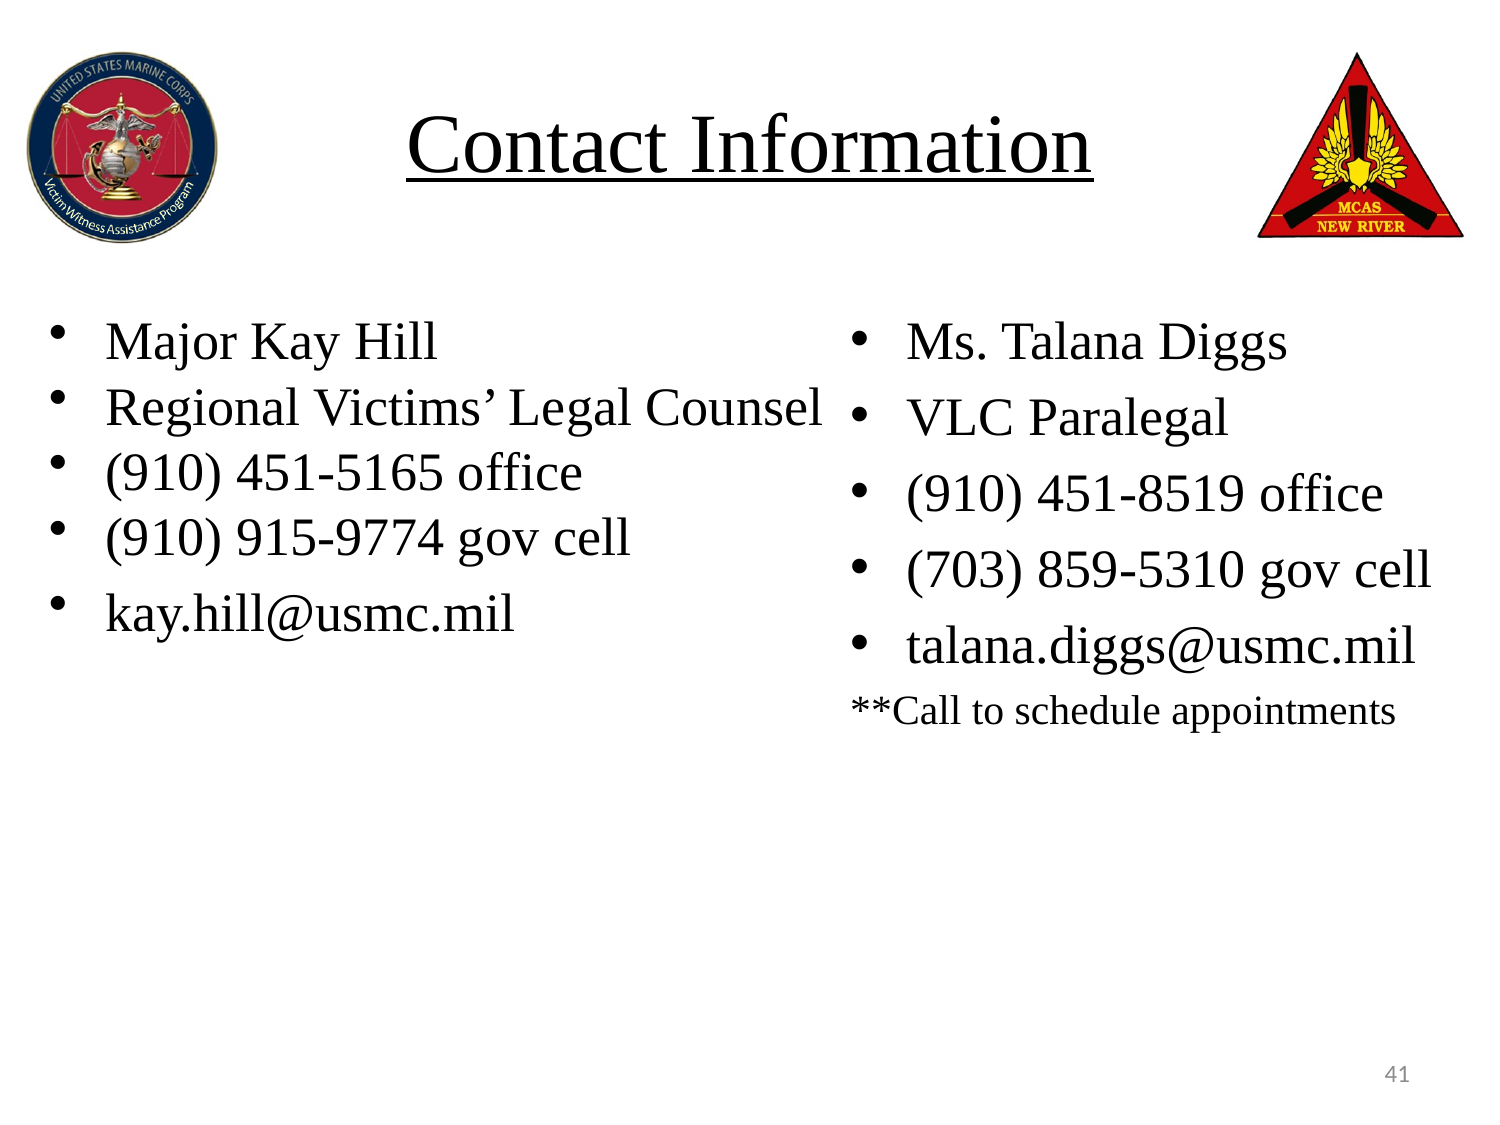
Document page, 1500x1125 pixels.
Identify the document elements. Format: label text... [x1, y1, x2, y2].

text_box Major Kay Hill Regional Victims’ Legal Counsel (910) 451-5165 office (910) 915-9774 gov cell kay.hill@usmc.mil [37, 299, 838, 800]
title Contact Information [75, 45, 1425, 233]
picture [13, 44, 225, 249]
picture [1246, 7, 1472, 290]
slide_number 41 [1074, 1042, 1425, 1103]
text_box Ms. Talana Diggs VLC Paralegal (910) 451-8519 office (703) 859-5310 gov cell talana.diggs@usmc.mil **Call to schedule appointments [838, 299, 1475, 838]
